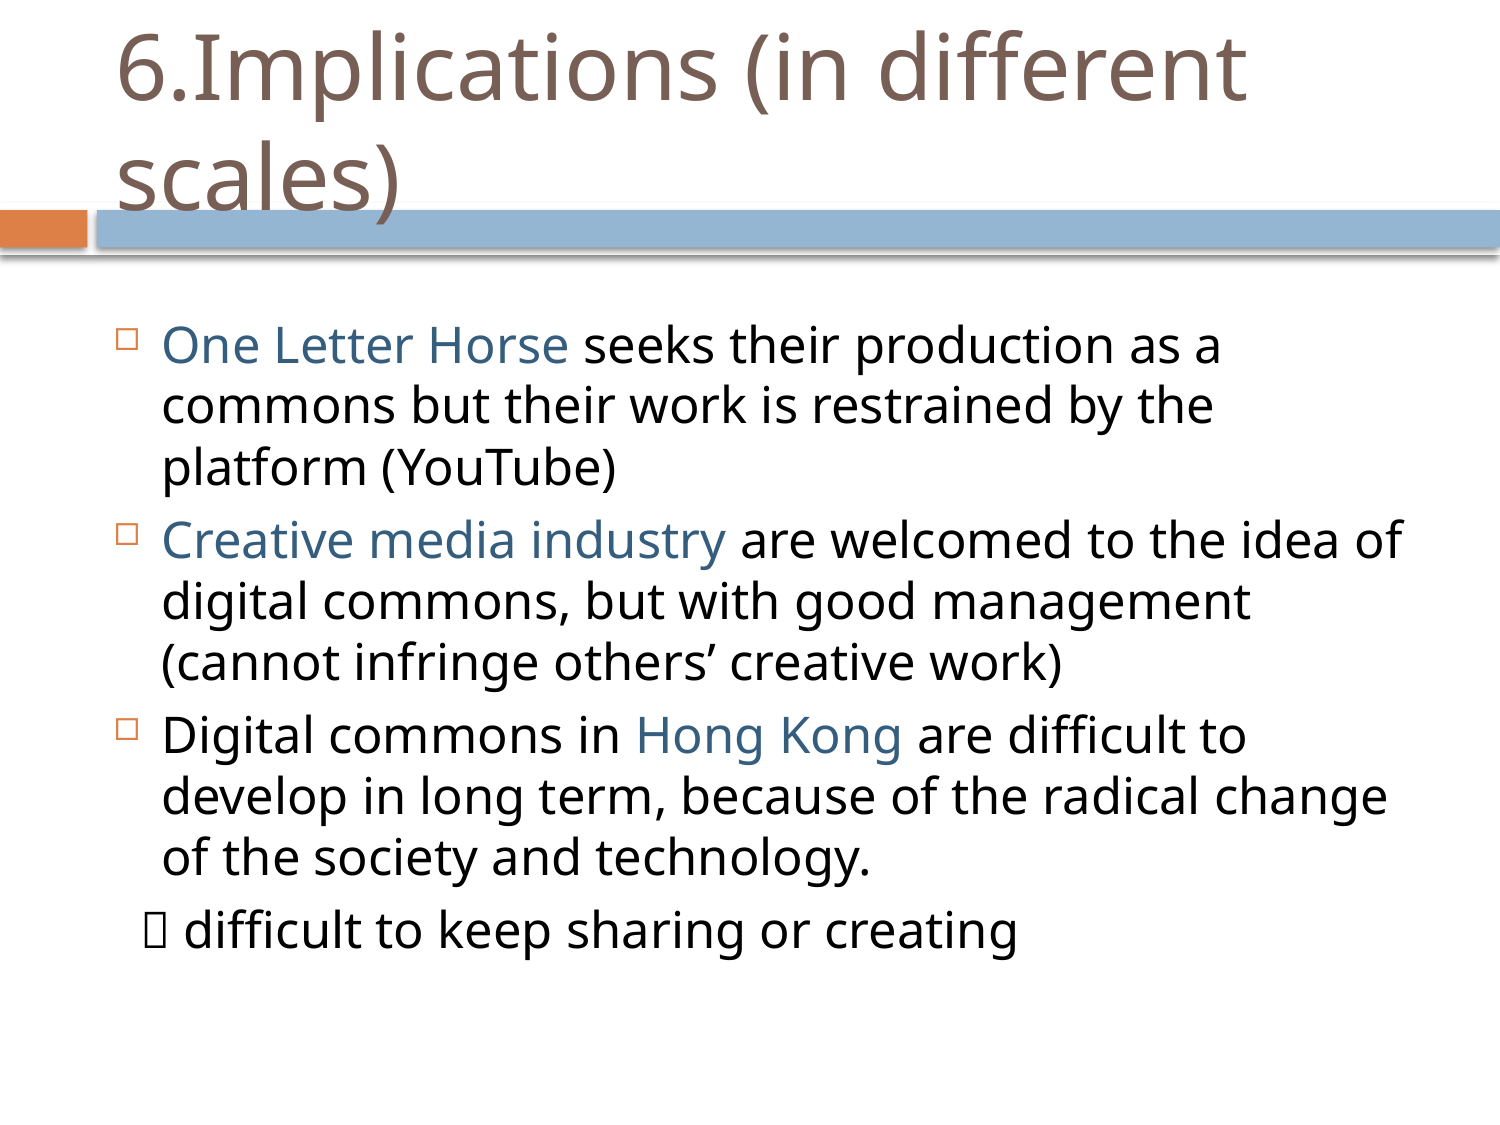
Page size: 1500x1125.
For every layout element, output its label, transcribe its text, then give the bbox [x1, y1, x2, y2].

title 6.Implications (in different scales) [100, 37, 1438, 200]
list One Letter Horse seeks their production as a commons but their work is restrained by the platform (YouTube) Creative media industry are welcomed to the idea of digital commons, but with good management (cannot infringe others’ creative work) Digital commons in Hong Kong are difficult to develop in long term, because of the radical change of the society and technology.  difficult to keep sharing or creating [98, 231, 1437, 970]
